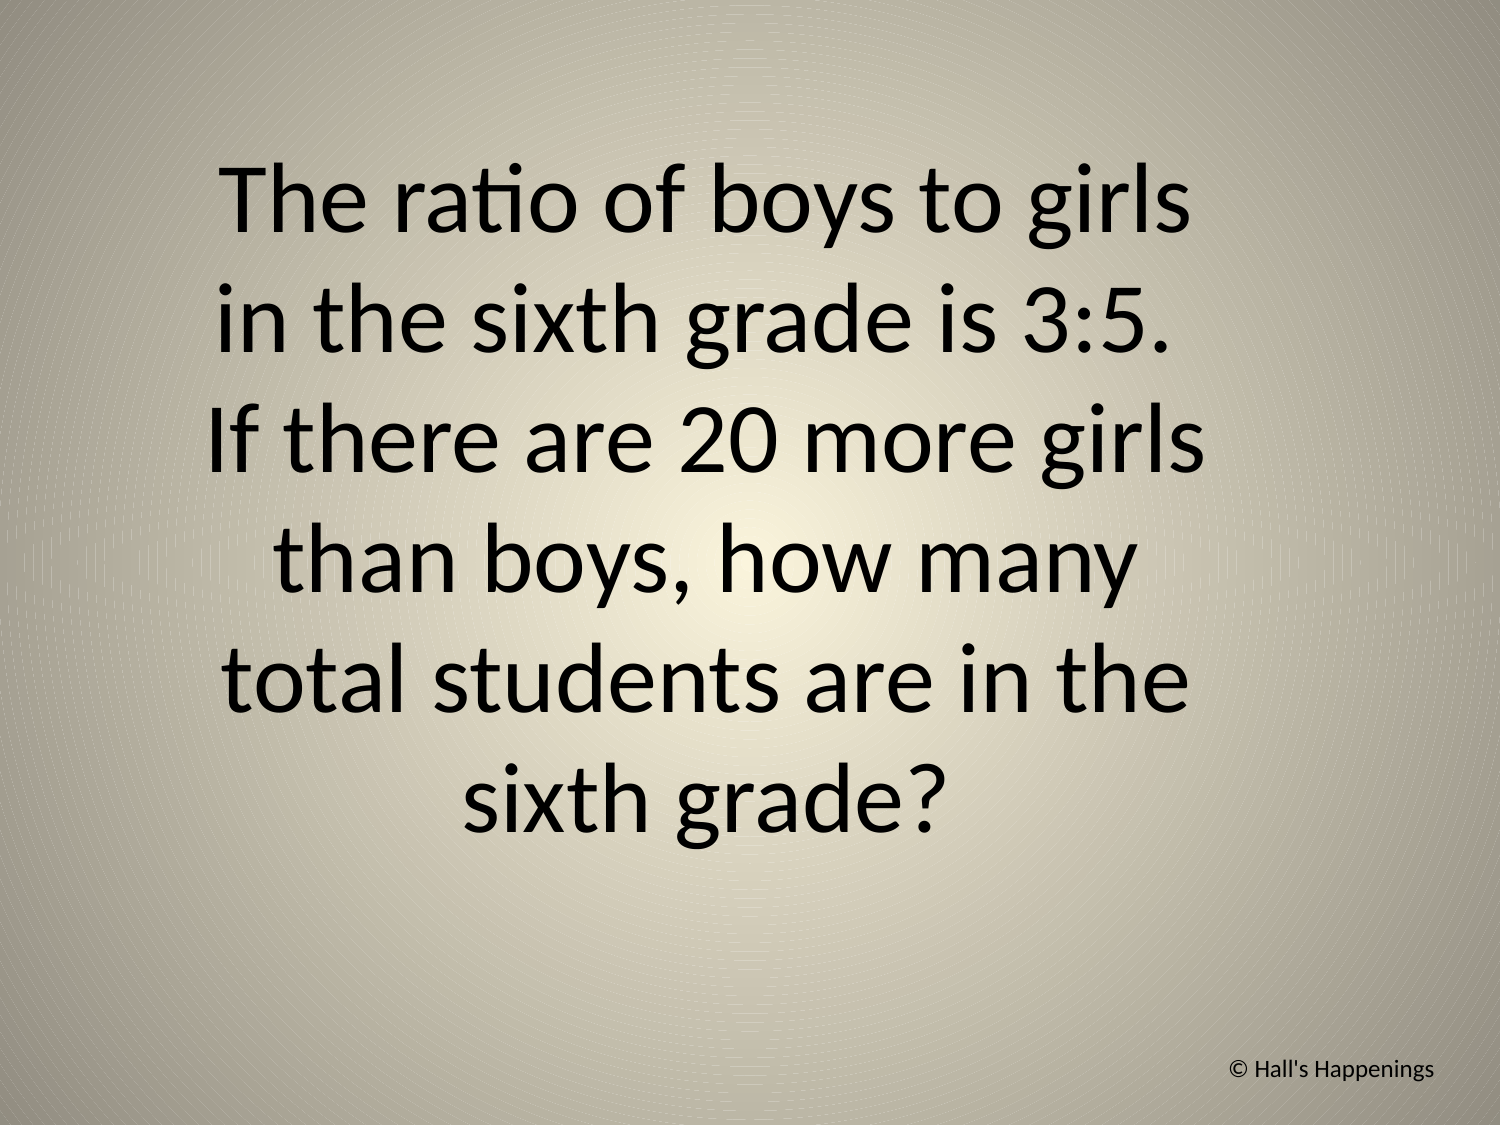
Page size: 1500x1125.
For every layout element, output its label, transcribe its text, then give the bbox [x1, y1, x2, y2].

footer © Hall's Happenings [975, 1037, 1450, 1098]
text_box The ratio of boys to girls in the sixth grade is 3:5. If there are 20 more girls than boys, how many total students are in the sixth grade? [187, 124, 1225, 860]
